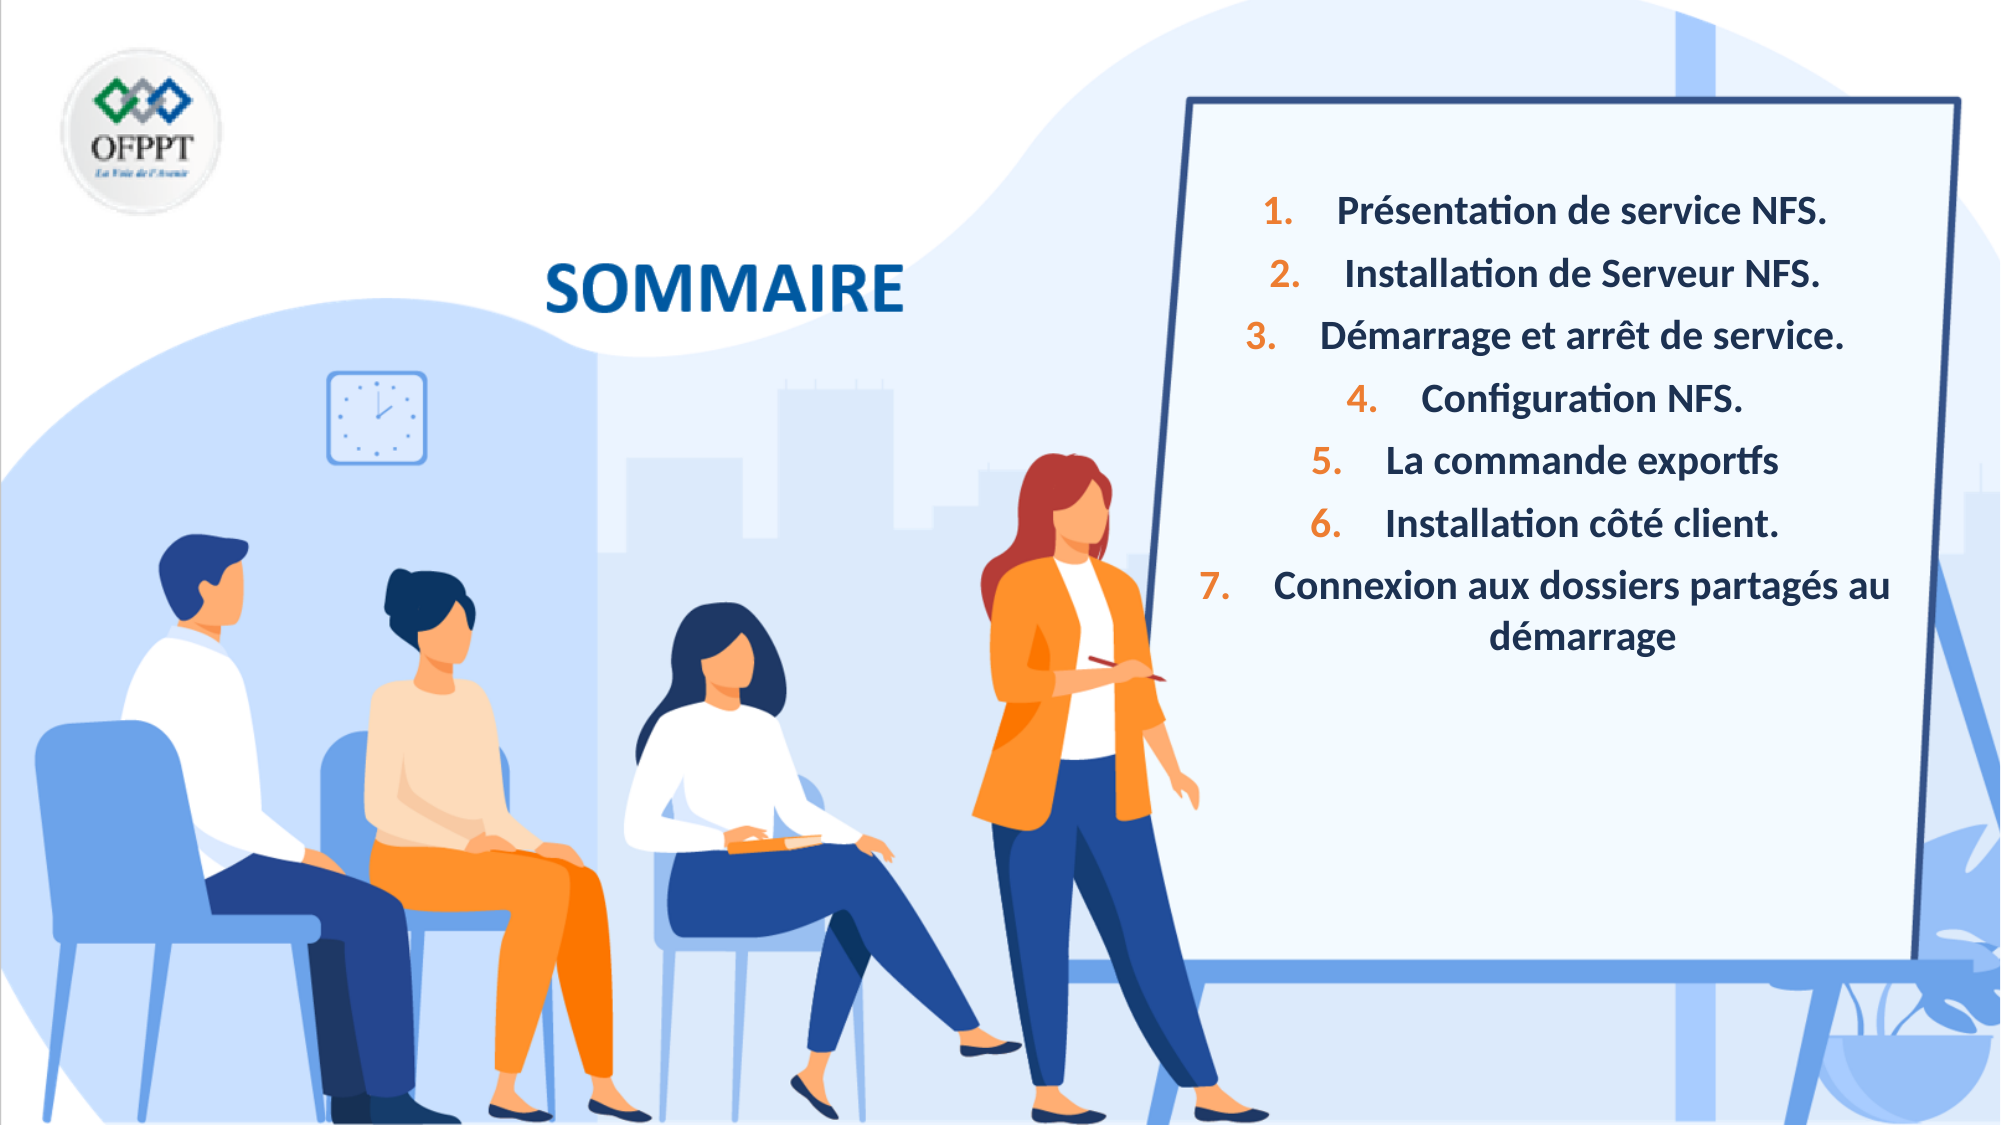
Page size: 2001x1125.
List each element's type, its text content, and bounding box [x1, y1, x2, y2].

picture [0, 0, 2001, 1125]
text_box Présentation de service NFS. Installation de Serveur NFS. Démarrage et arrêt de service. Configuration NFS. La commande exportfs Installation côté client. Connexion aux dossiers partagés au démarrage [1179, 175, 1912, 666]
